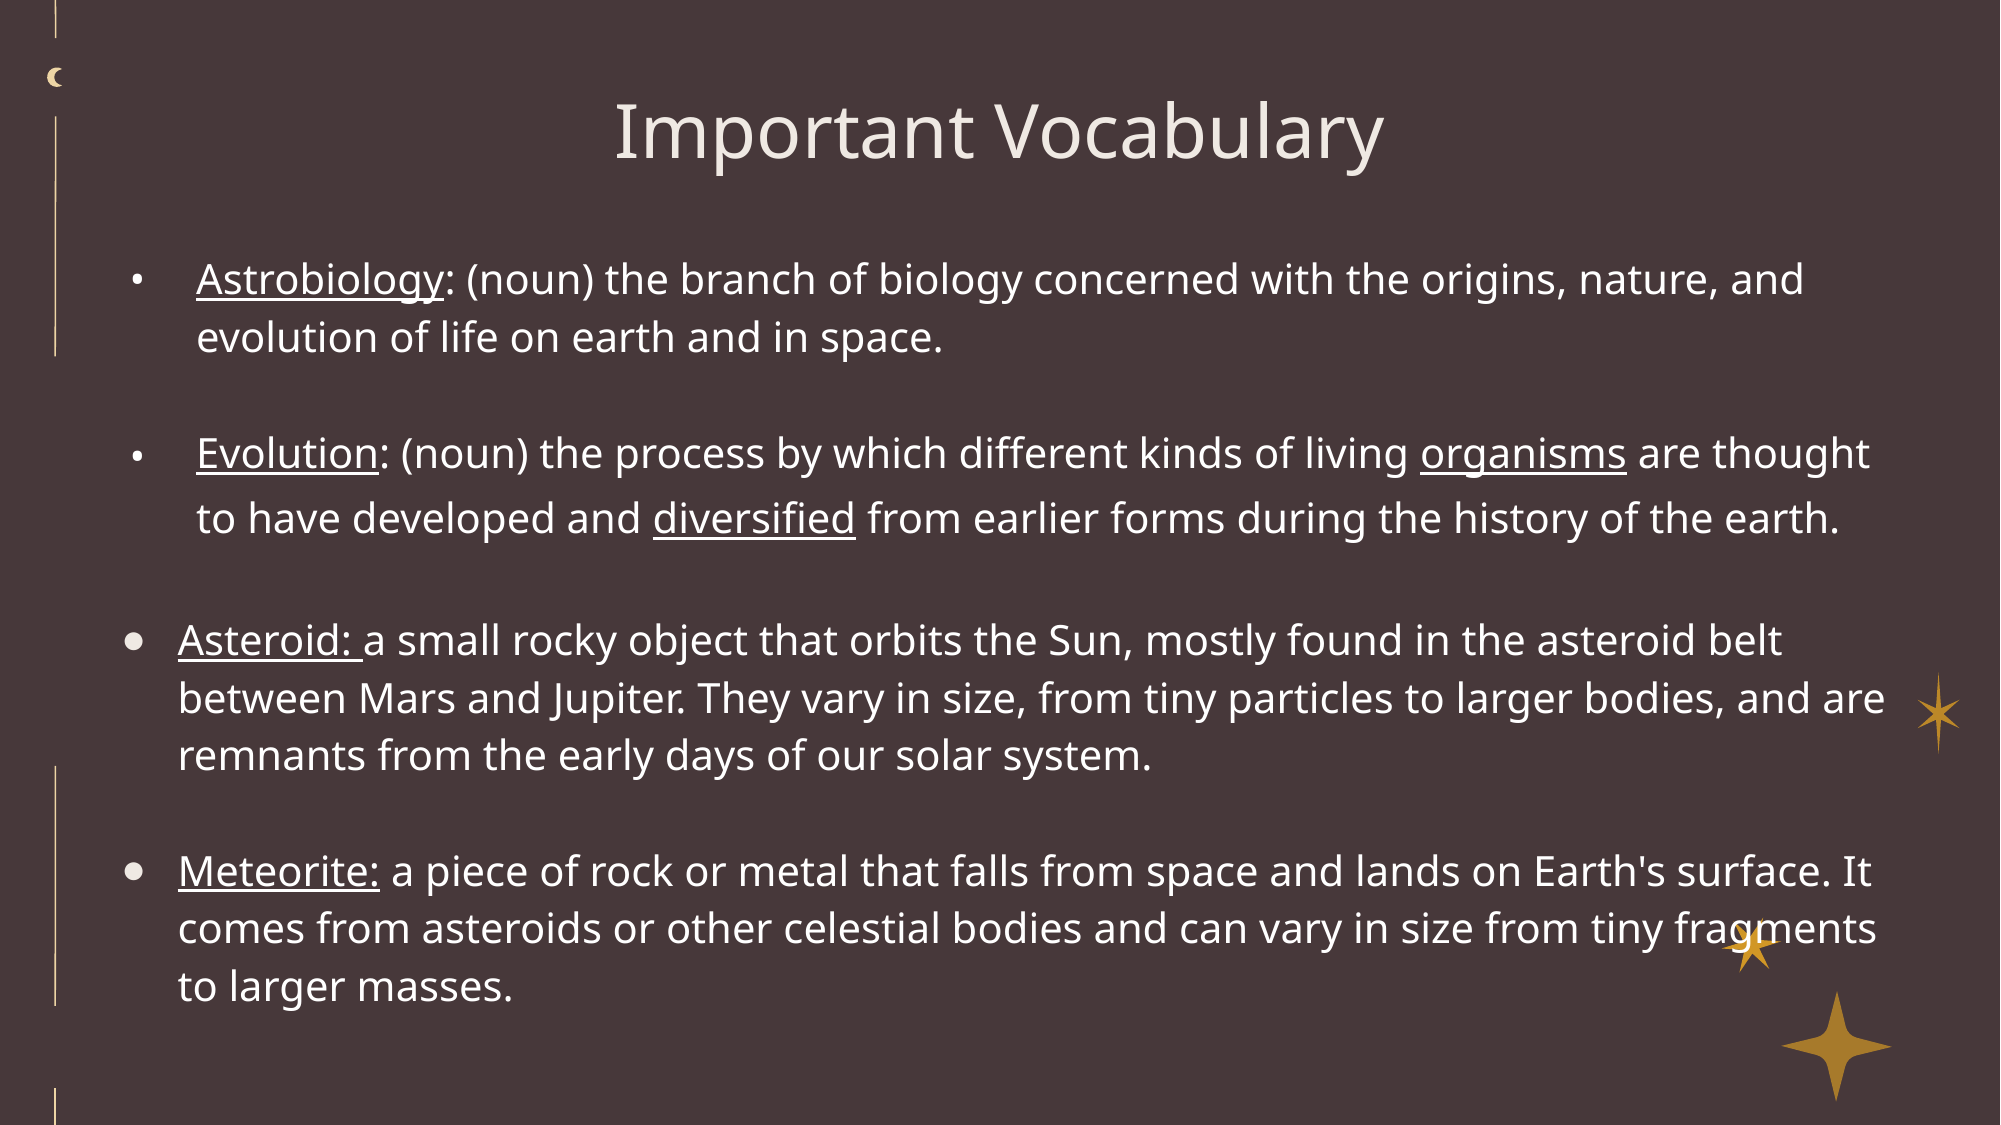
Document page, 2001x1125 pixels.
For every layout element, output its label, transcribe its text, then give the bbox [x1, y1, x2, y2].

title Important Vocabulary [174, 86, 1825, 200]
list Astrobiology: (noun) the branch of biology concerned with the origins, nature, and evolution of life on earth and in space. Evolution: (noun) the process by which different kinds of living organisms are thought to have developed and diversified from earlier forms during the history of the earth. Asteroid: a small rocky object that orbits the Sun, mostly found in the asteroid belt between Mars and Jupiter. They vary in size, from tiny particles to larger bodies, and are remnants from the early days of our solar system. Meteorite: a piece of rock or metal that falls from space and lands on Earth's surface. It comes from asteroids or other celestial bodies and can vary in size from tiny fragments to larger masses. [121, 245, 1897, 950]
